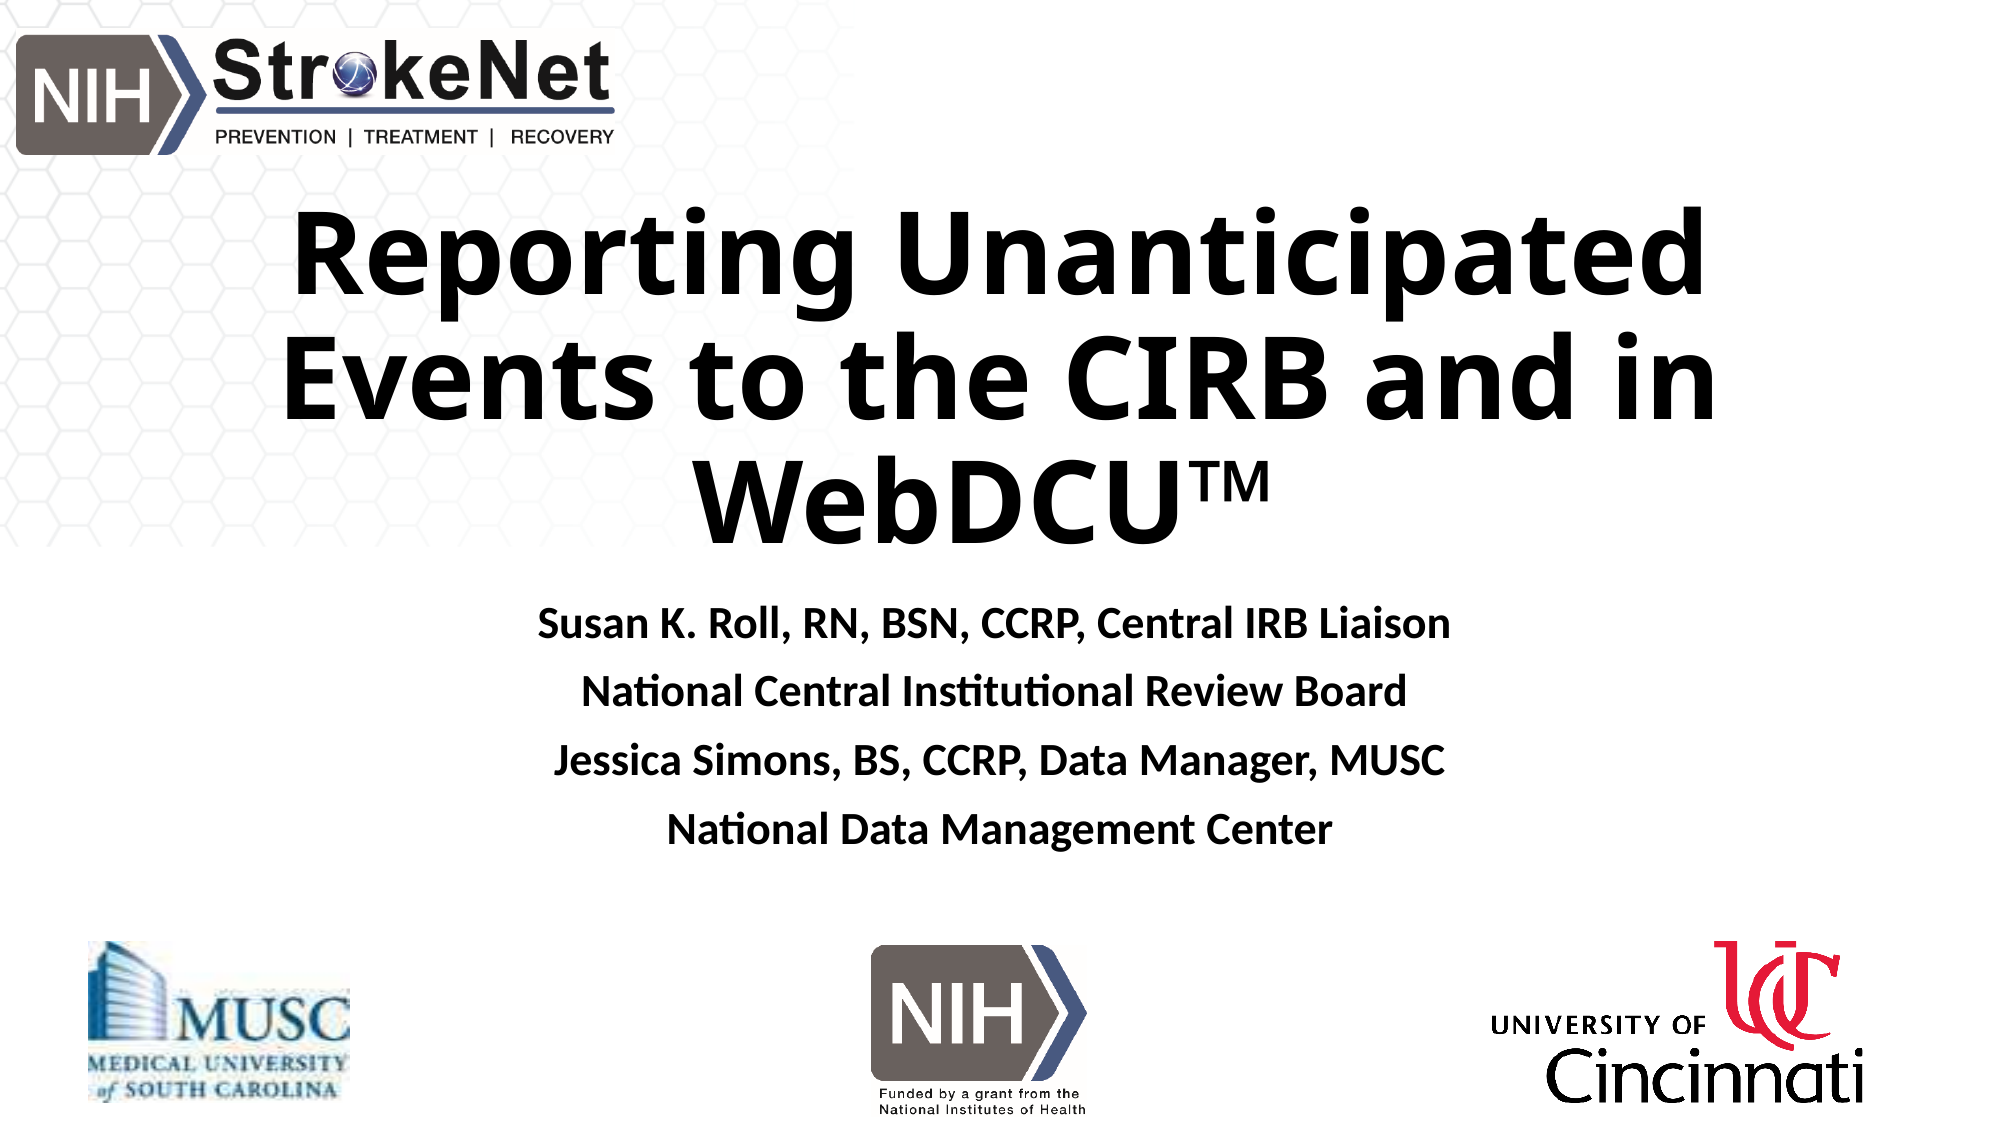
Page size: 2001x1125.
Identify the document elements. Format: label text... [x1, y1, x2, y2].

subtitle Susan K. Roll, RN, BSN, CCRP, Central IRB Liaison National Central Institutional Review Board Jessica Simons, BS, CCRP, Data Manager, MUSC National Data Management Center [249, 590, 1750, 863]
title Reporting Unanticipated Events to the CIRB and in WebDCU™ [249, 184, 1750, 576]
picture [0, 0, 1863, 1117]
